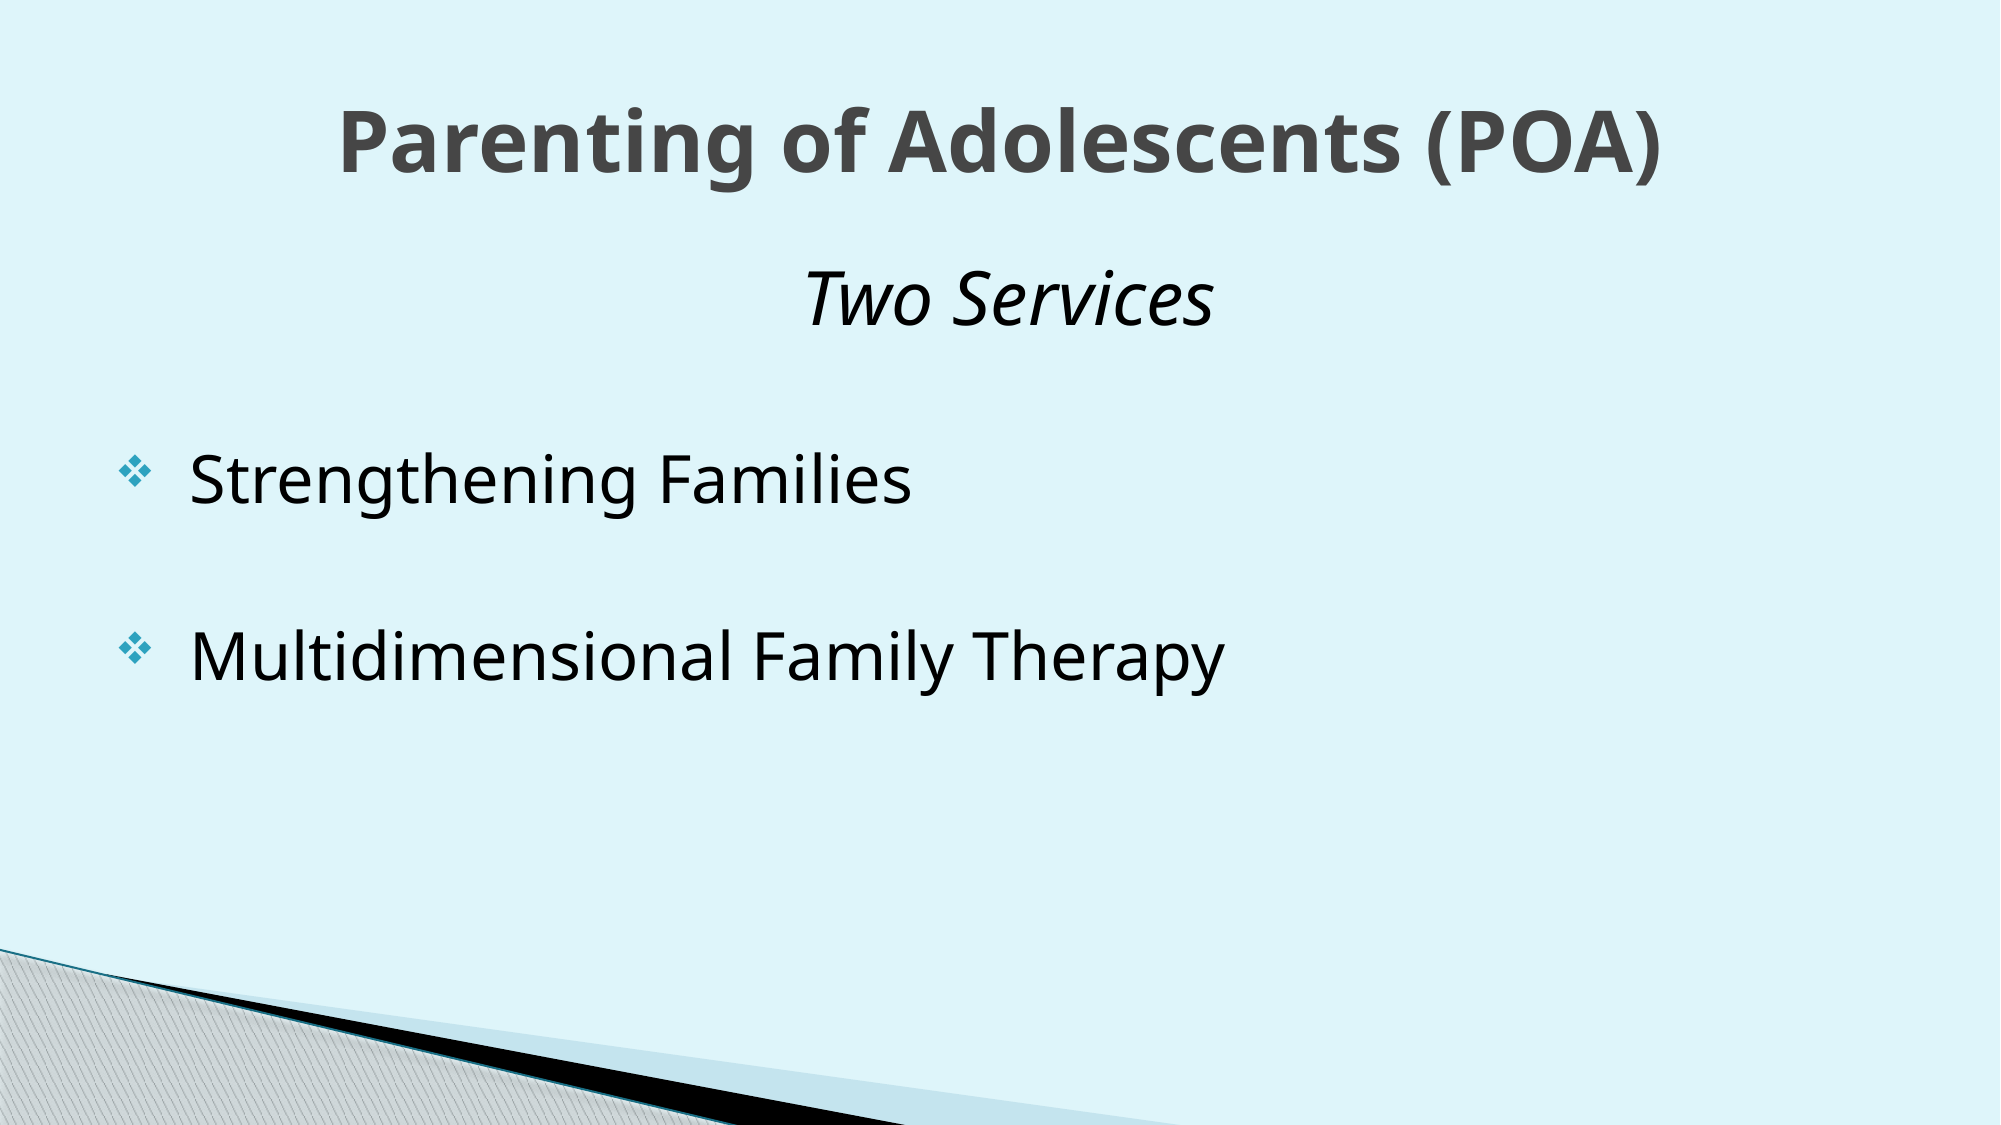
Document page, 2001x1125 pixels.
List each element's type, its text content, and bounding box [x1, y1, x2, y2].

title Parenting of Adolescents (POA) [99, 45, 1900, 233]
list Two Services Strengthening Families Multidimensional Family Therapy [99, 243, 1900, 986]
